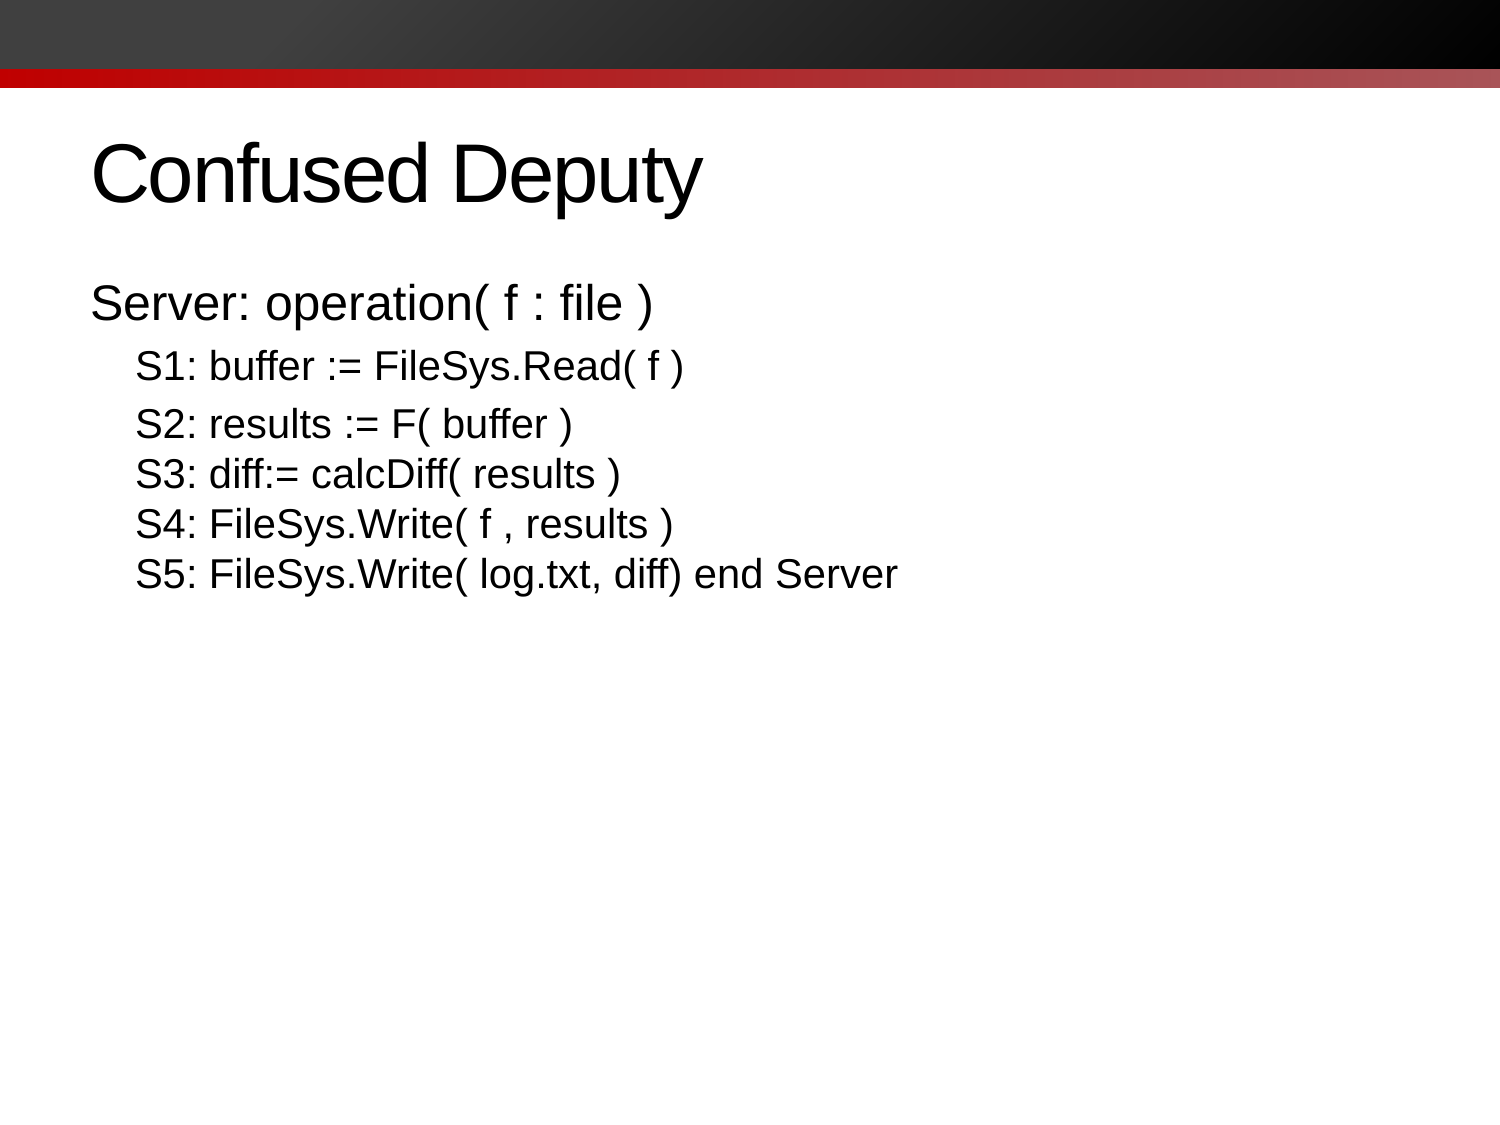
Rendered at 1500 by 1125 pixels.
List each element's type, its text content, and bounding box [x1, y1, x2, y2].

title Confused Deputy [75, 87, 1425, 250]
list Server: operation( f : file ) S1: buffer := FileSys.Read( f ) S2: results := F( buffer ) S3: diff:= calcDiff( results ) S4: FileSys.Write( f , results ) S5: FileSys.Write( log.txt, diff) end Server [75, 262, 1425, 1063]
